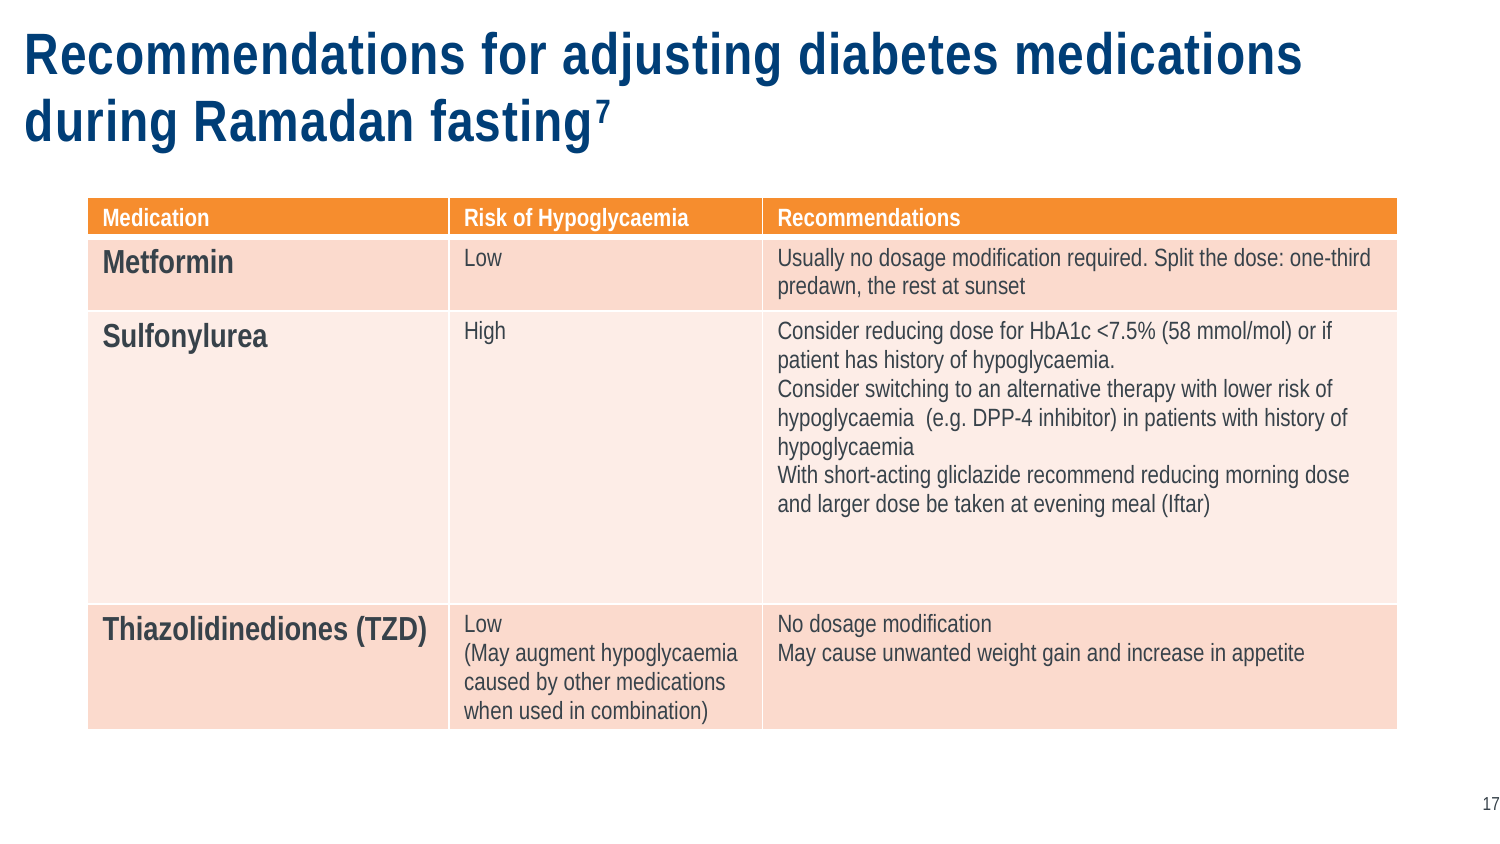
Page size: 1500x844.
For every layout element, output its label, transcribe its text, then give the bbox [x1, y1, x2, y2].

table_cell Sulfonylurea [88, 312, 448, 603]
table_header Risk of Hypoglycaemia [450, 198, 762, 234]
table_cell Metformin [88, 240, 448, 310]
table_cell No dosage modification May cause unwanted weight gain and increase in appetite [763, 605, 1397, 729]
table_cell Usually no dosage modification required. Split the dose: one-third predawn, the rest at sunset [763, 240, 1397, 310]
title Recommendations for adjusting diabetes medications during Ramadan fasting7 [24, 21, 1374, 164]
table_header Recommendations [763, 198, 1397, 234]
table_cell Thiazolidinediones (TZD) [88, 605, 448, 729]
slide_number 17 [1454, 791, 1500, 828]
table_cell Consider reducing dose for HbA1c <7.5% (58 mmol/mol) or if patient has history of hypoglycaemia. Consider switching to an alternative therapy with lower risk of hypoglycaemia (e.g. DPP-4 inhibitor) in patients with history of hypoglycaemia With short-acting gliclazide recommend reducing morning dose and larger dose be taken at evening meal (Iftar) [763, 312, 1397, 603]
table_cell Low [450, 240, 762, 310]
table_cell High [450, 312, 762, 603]
table_cell Low (May augment hypoglycaemia caused by other medications when used in combination) [450, 605, 762, 729]
table_header Medication [88, 198, 448, 234]
